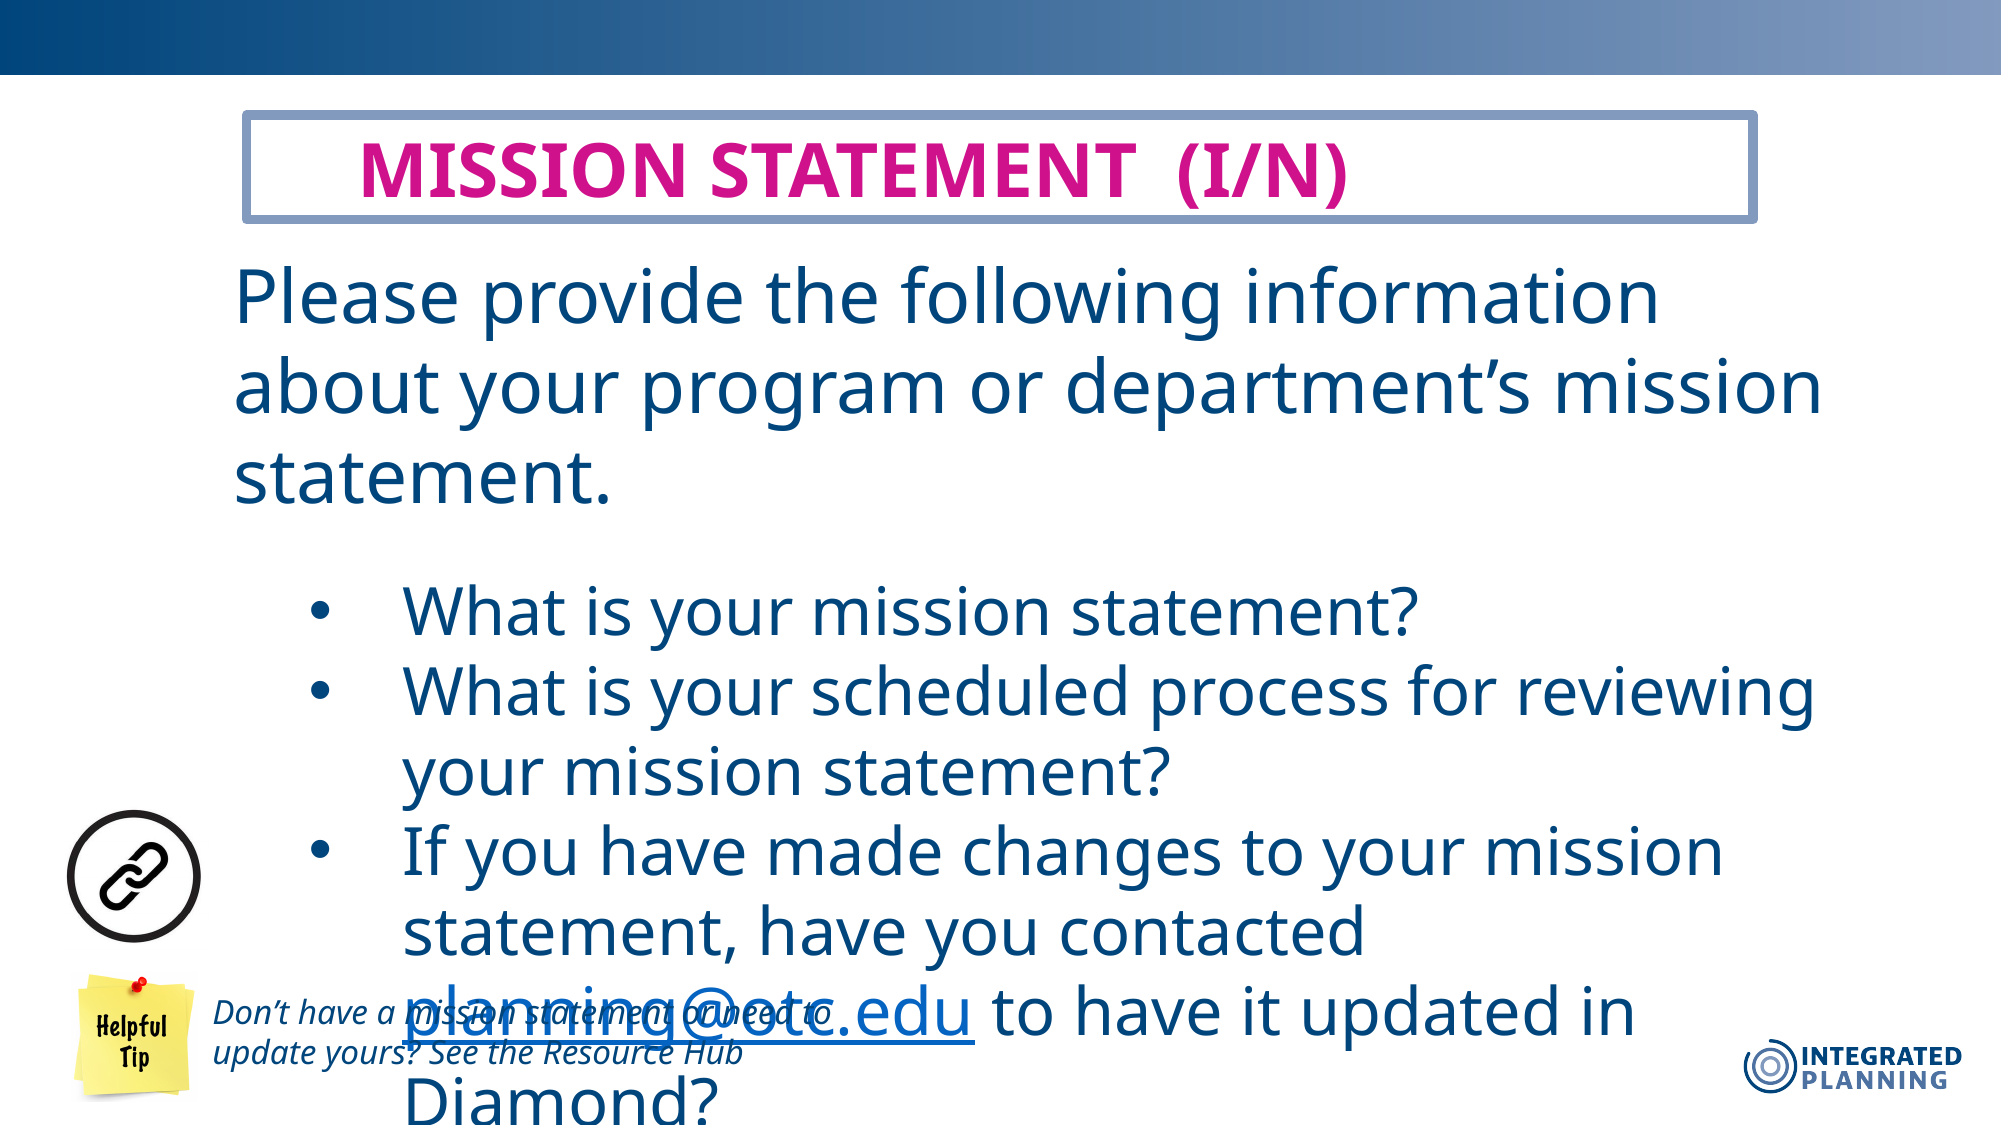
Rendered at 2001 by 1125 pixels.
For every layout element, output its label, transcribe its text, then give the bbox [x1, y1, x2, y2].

text_box MISSION STATEMENT (I/N) [246, 114, 1753, 220]
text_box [71, 971, 916, 1102]
text_box Please provide the following information about your program or department’s mission statement. What is your mission statement? What is your scheduled process for reviewing your mission statement? If you have made changes to your mission statement, have you contacted planning@otc.edu to have it updated in Diamond? [218, 241, 1869, 1125]
picture [59, 806, 210, 951]
picture [1740, 1036, 1967, 1097]
text_box [0, 0, 2000, 76]
